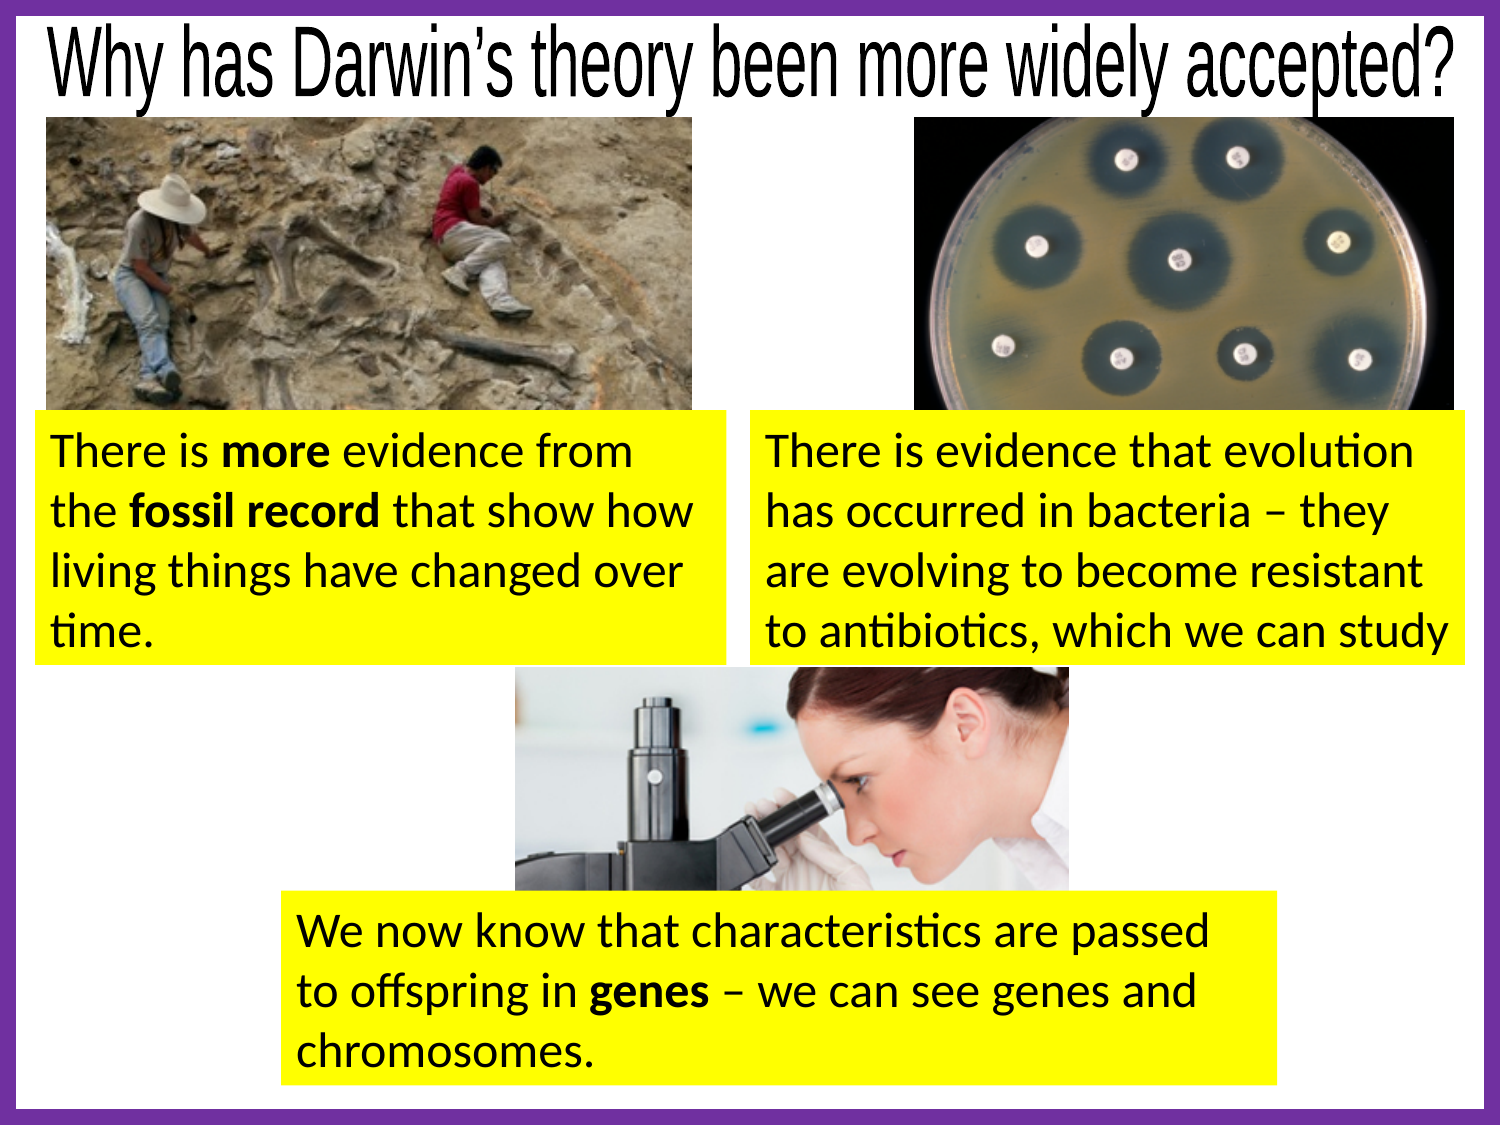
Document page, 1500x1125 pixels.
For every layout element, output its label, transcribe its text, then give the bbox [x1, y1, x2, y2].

picture [913, 116, 1454, 540]
text_box There is more evidence from the fossil record that show how living things have changed over time. [35, 410, 727, 665]
text_box There is evidence that evolution has occurred in bacteria – they are evolving to become resistant to antibiotics, which we can study [750, 410, 1465, 665]
picture [46, 116, 692, 523]
text_box [0, 0, 1500, 1125]
text_box We now know that characteristics are passed to offspring in genes – we can see genes and chromosomes. [1069, 890, 1278, 1086]
picture [515, 667, 1069, 1081]
text_box We now know that characteristics are passed to offspring in genes – we can see genes and chromosomes. [281, 890, 513, 1086]
